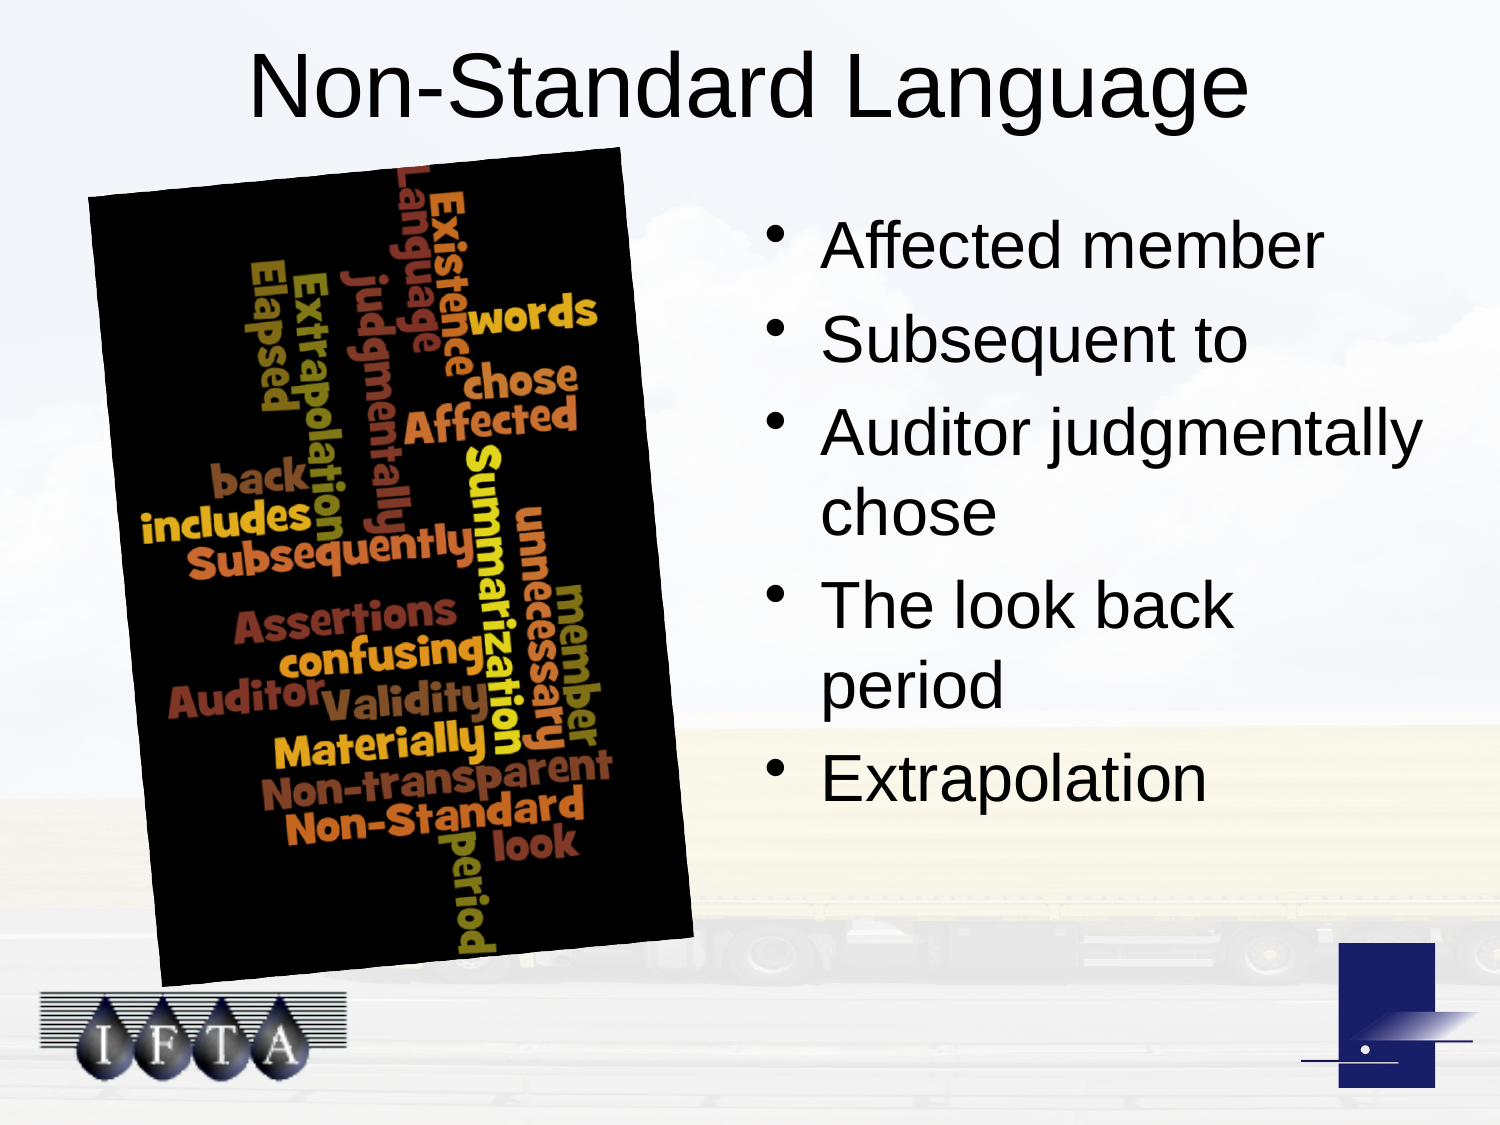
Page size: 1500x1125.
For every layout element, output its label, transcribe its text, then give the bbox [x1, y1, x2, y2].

picture [1301, 943, 1500, 1088]
picture [0, 148, 788, 986]
picture [37, 988, 350, 1087]
title Non-Standard Language [112, 24, 1388, 138]
list Affected member Subsequent to Auditor judgmentally chose The look back period Extrapolation [749, 194, 1444, 926]
